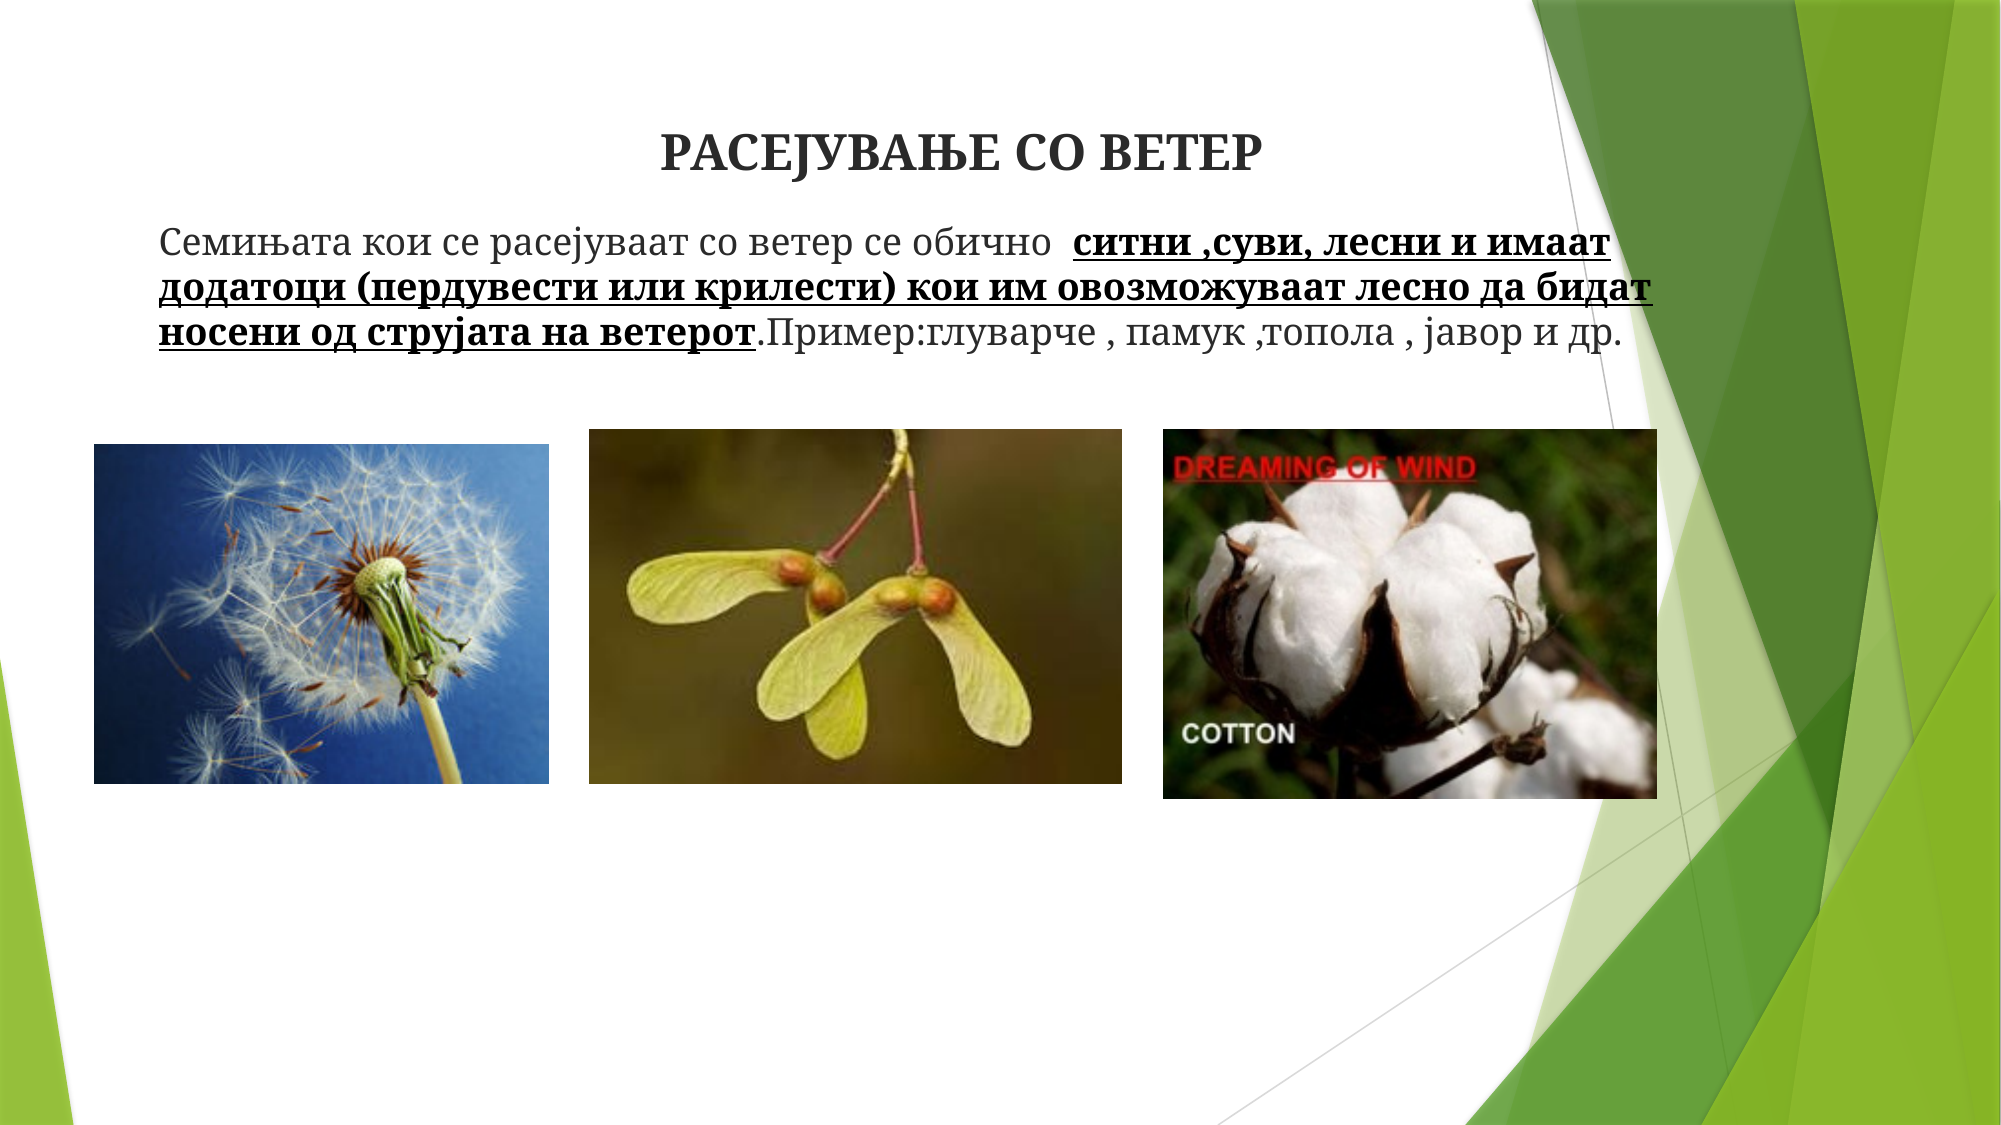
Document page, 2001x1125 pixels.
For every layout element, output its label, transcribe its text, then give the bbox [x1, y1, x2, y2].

text_box Семињата кои се расејуваат со ветер се обично ситни ,суви, лесни и имаат додатоци (пердувести или крилести) кои им овозможуваат лесно да бидат носени од струјата на ветерот.Пример:глуварче , памук ,топола , јавор и др. [143, 210, 1729, 361]
picture [1162, 428, 1658, 800]
text_box РАСЕЈУВАЊЕ СО ВЕТЕР [645, 113, 1279, 189]
picture [589, 429, 1122, 785]
picture [94, 443, 549, 785]
